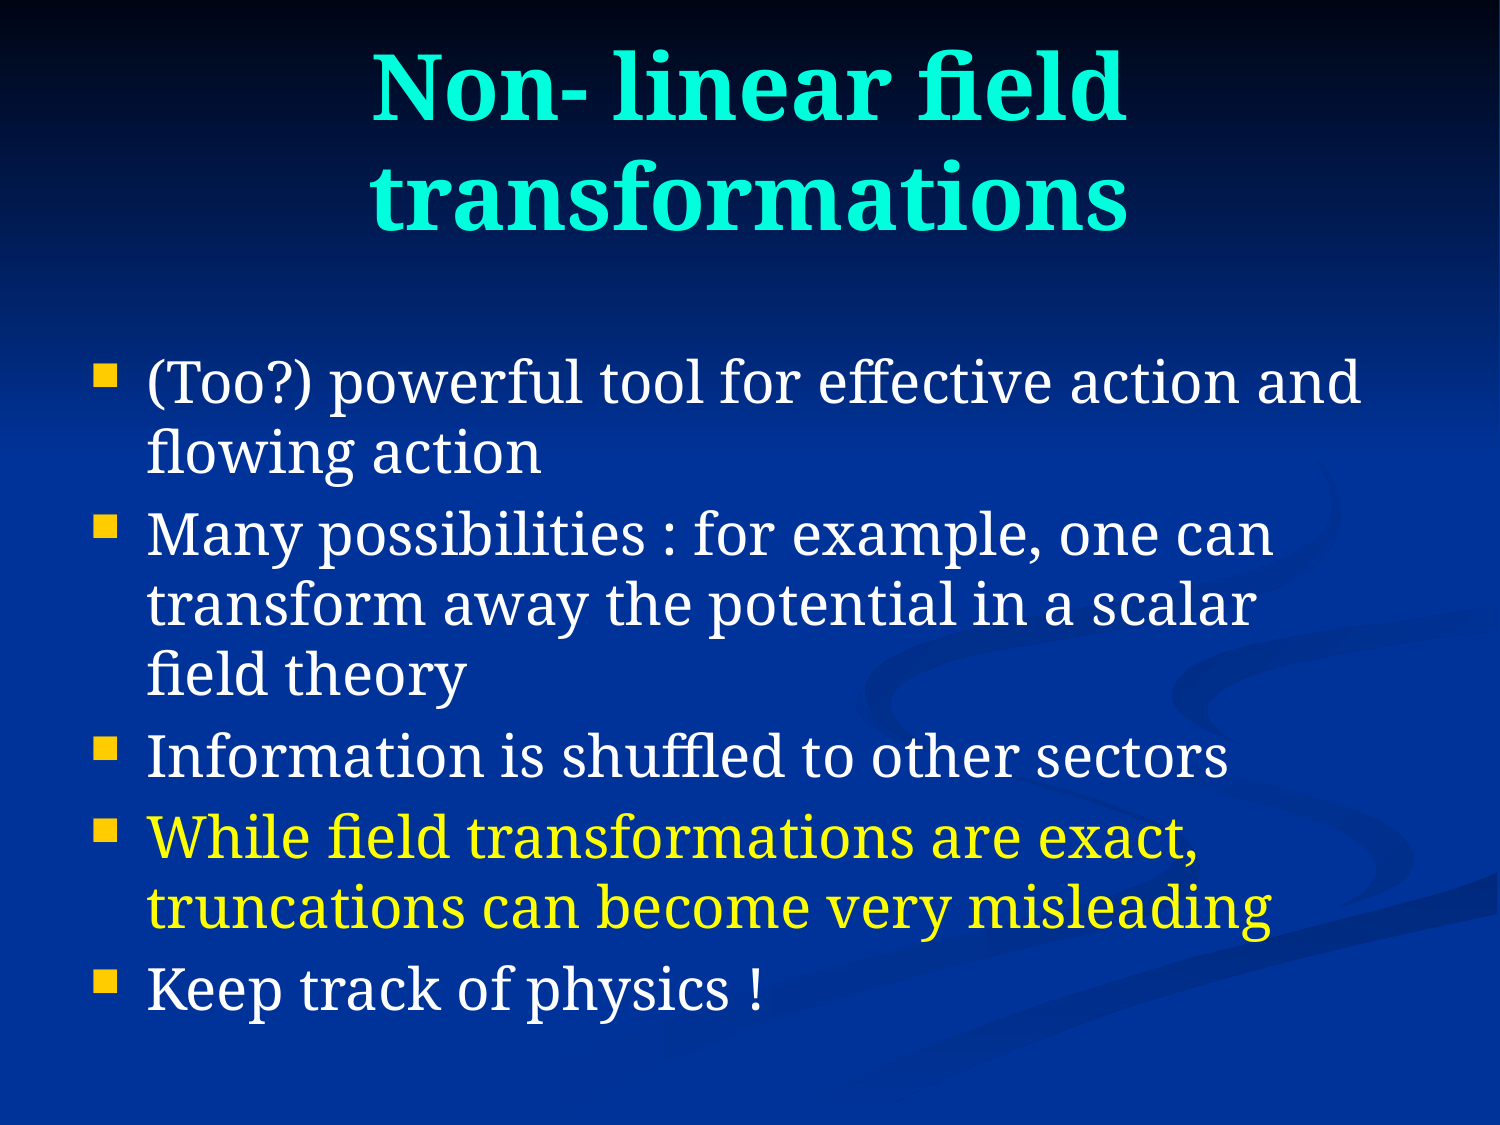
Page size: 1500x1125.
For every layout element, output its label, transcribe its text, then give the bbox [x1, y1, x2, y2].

list (Too?) powerful tool for effective action and flowing action Many possibilities : for example, one can transform away the potential in a scalar field theory Information is shuffled to other sectors While field transformations are exact, truncations can become very misleading Keep track of physics ! [74, 337, 1412, 1006]
title Non- linear field transformations [74, 44, 1426, 233]
